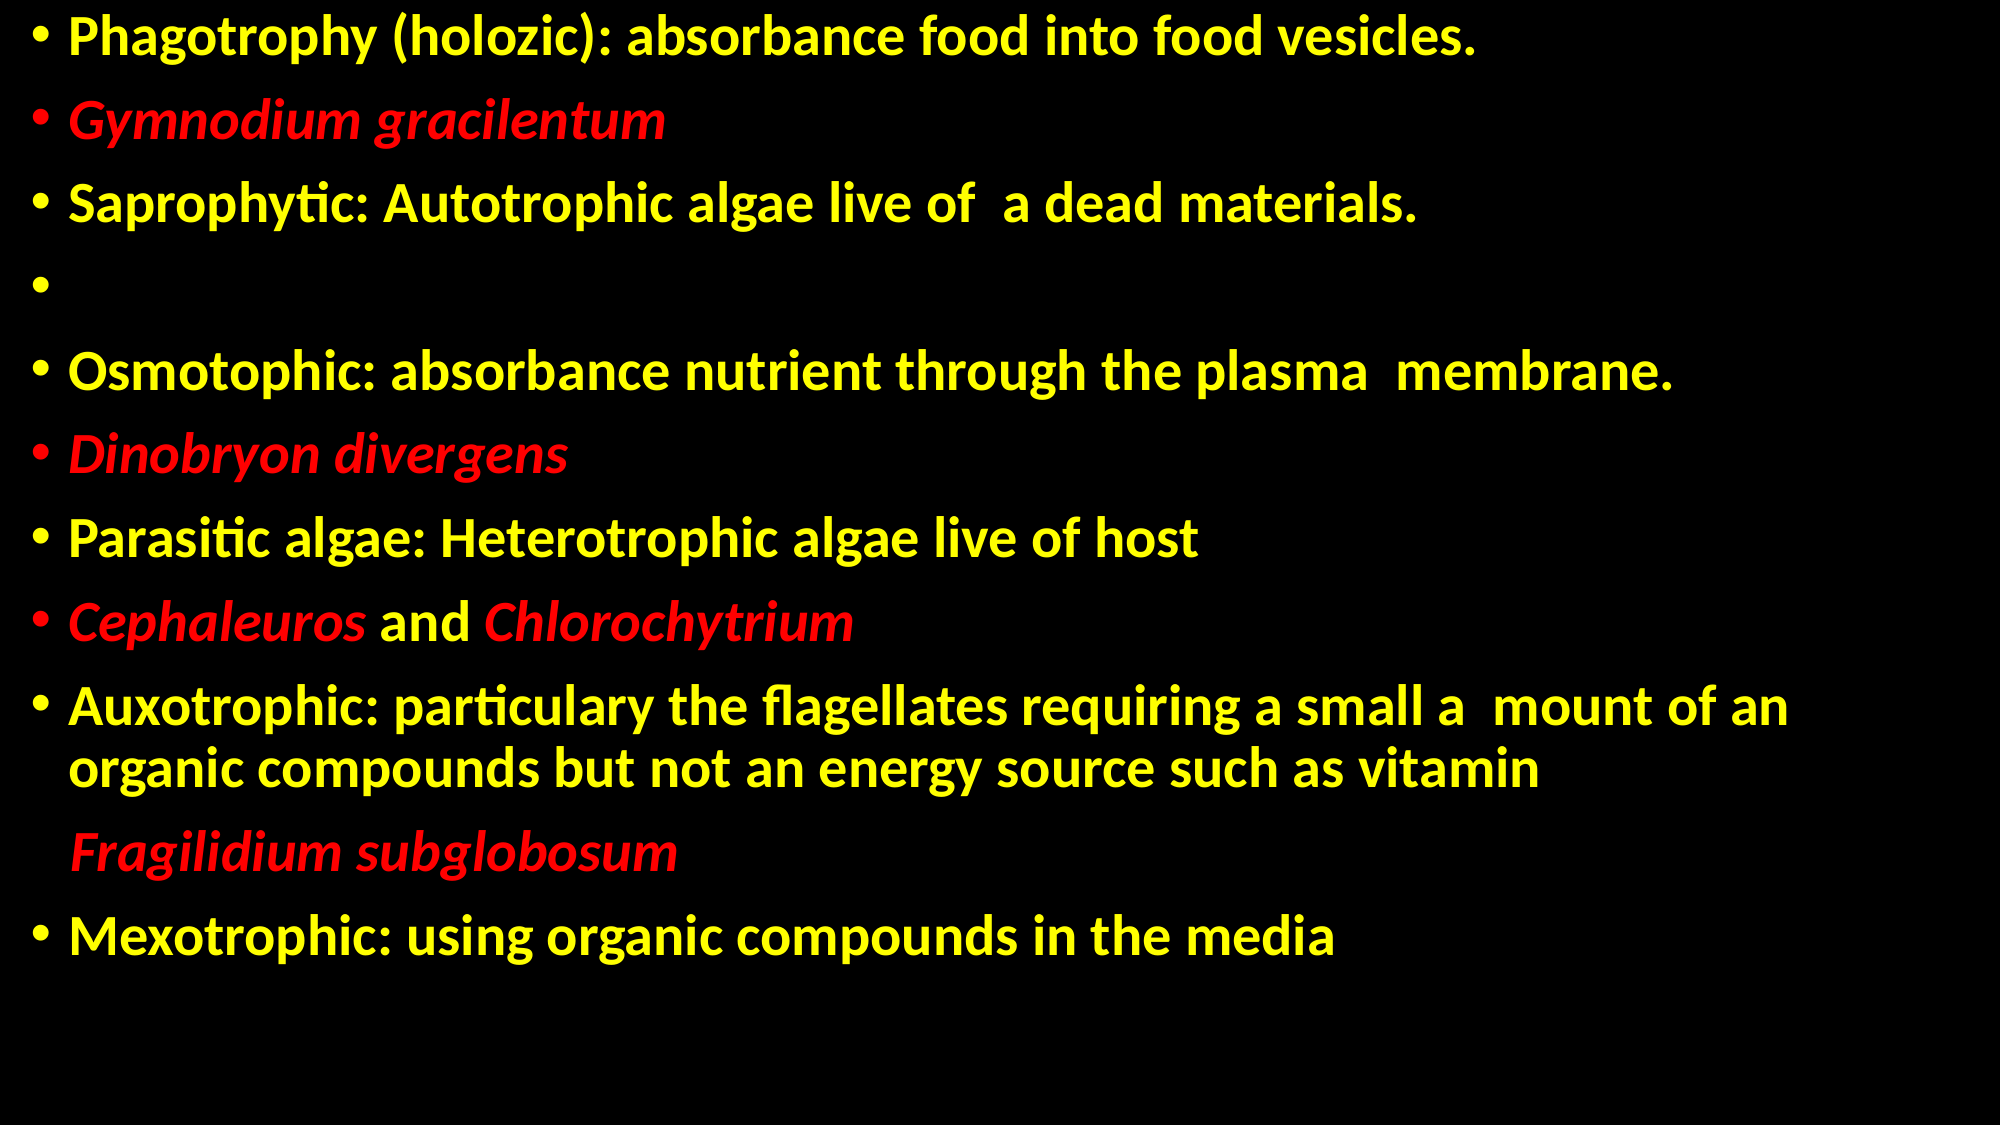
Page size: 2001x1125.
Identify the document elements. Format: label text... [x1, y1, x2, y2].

list Phagotrophy (holozic): absorbance food into food vesicles. Gymnodium gracilentum Saprophytic: Autotrophic algae live of a dead materials. Osmotophic: absorbance nutrient through the plasma membrane. Dinobryon divergens Parasitic algae: Heterotrophic algae live of host Cephaleuros and Chlorochytrium Auxotrophic: particulary the flagellates requiring a small a mount of an organic compounds but not an energy source such as vitamin Fragilidium subglobosum Mexotrophic: using organic compounds in the media [15, 0, 1984, 1125]
